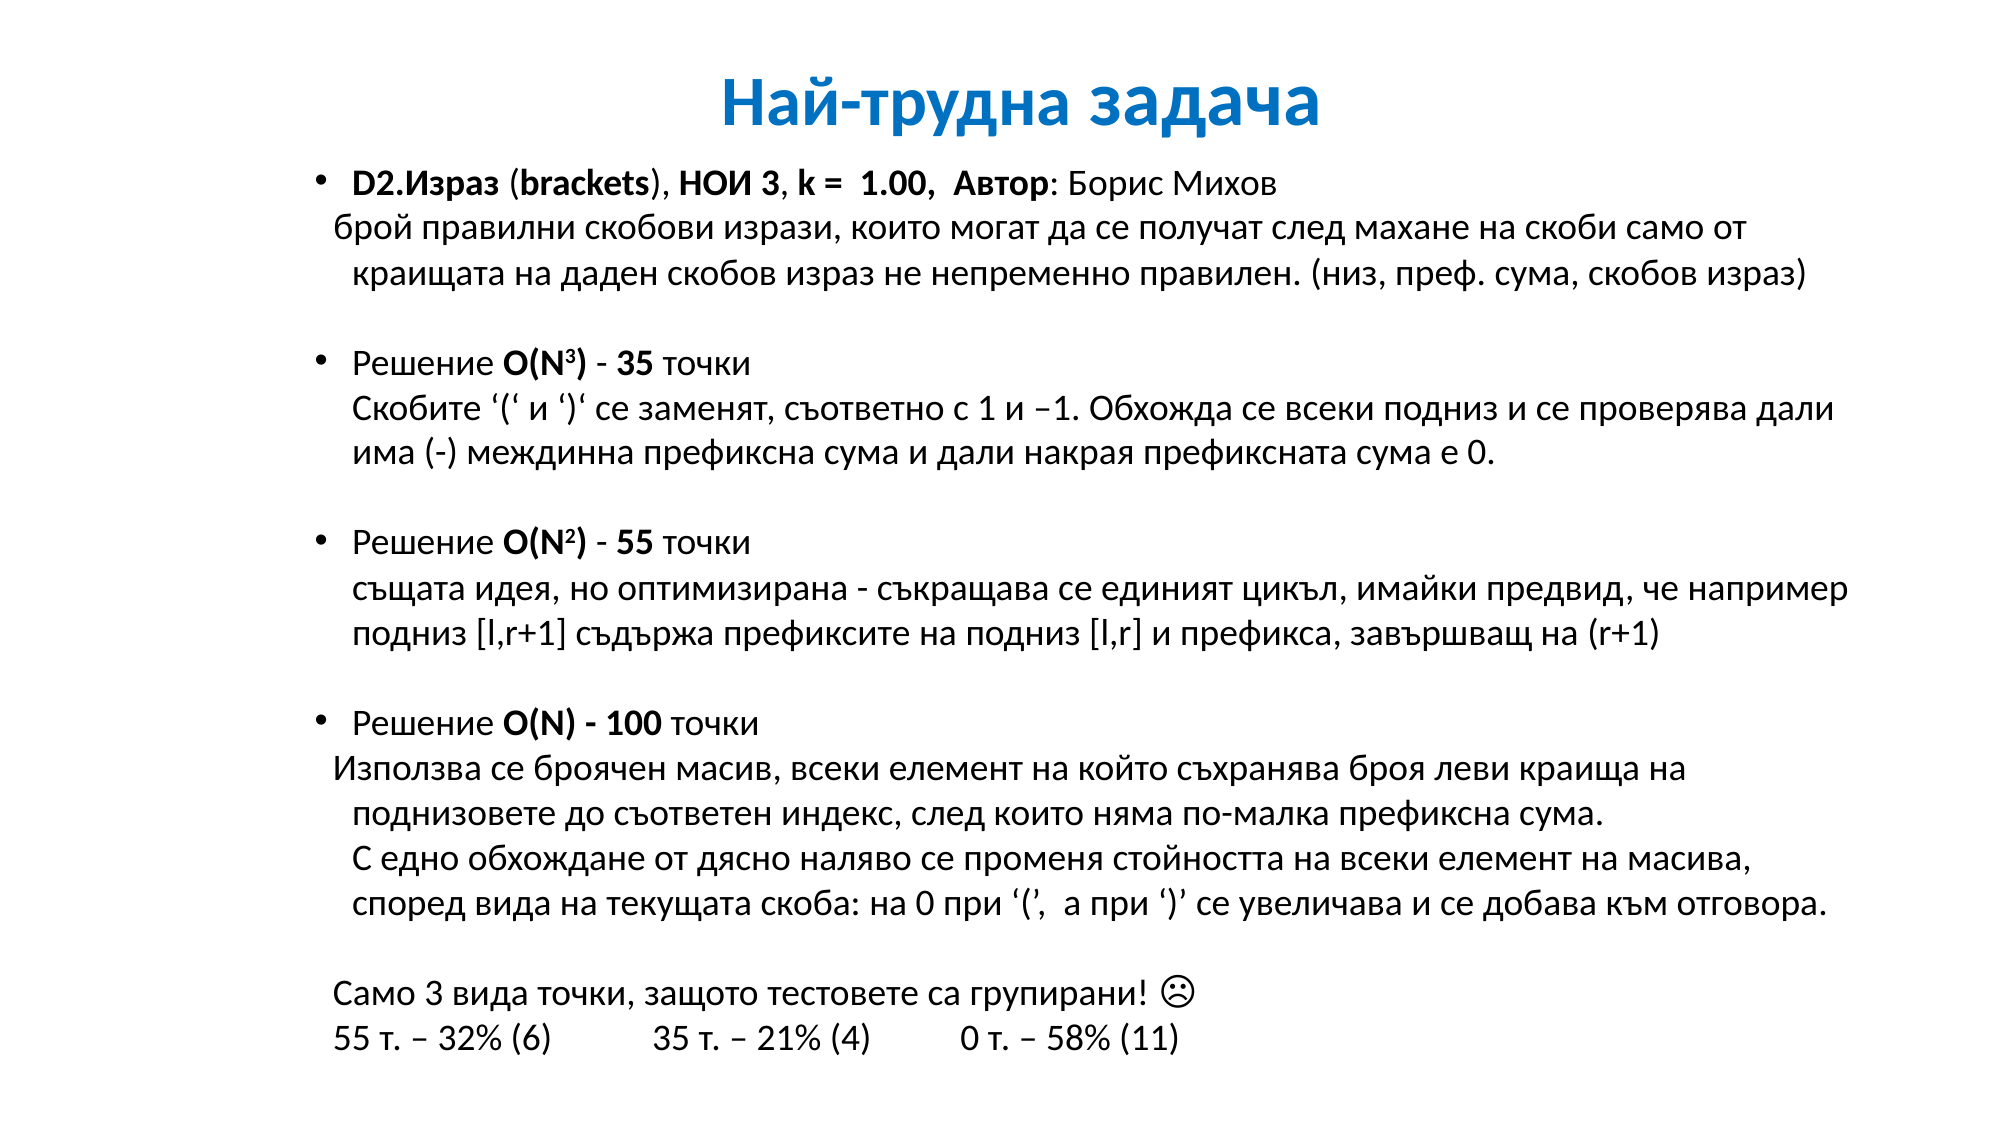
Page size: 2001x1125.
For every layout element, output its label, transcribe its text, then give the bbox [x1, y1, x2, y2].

list D2.Израз (brackets), НОИ 3, k = 1.00, Автор: Борис Михов брой правилни скобови изрази, които могат да се получат след махане на скоби само от краищата на даден скобов израз не непременно правилен. (низ, преф. сума, скобов израз) Решение O(N3) - 35 точки Скобите ‘(‘ и ‘)‘ се заменят, съответно с 1 и –1. Обхожда се всеки подниз и се проверява дали има (-) междинна префиксна сума и дали накрая префиксната сума е 0. Решение O(N2) - 55 точки същата идея, но оптимизирана - съкращава се единият цикъл, имайки предвид, че например подниз [l,r+1] съдържа префиксите на подниз [l,r] и префикса, завършващ на (r+1) Решение O(N) - 100 точки Използва се броячен масив, всеки елемент на който съхранява броя леви краища на поднизовете до съответен индекс, след които няма по-малка префиксна сума. С едно обхождане от дясно наляво се променя стойността на всеки елемент на масива, според вида на текущата скоба: на 0 при ‘(’, а при ‘)’ се увеличава и се добава към отговора. Само 3 вида точки, защото тестовете са групирани! ☹ 55 т. – 32% (6) 35 т. – 21% (4) 0 т. – 58% (11) [299, 149, 1875, 1097]
title Най-трудна задача [412, 50, 1632, 150]
